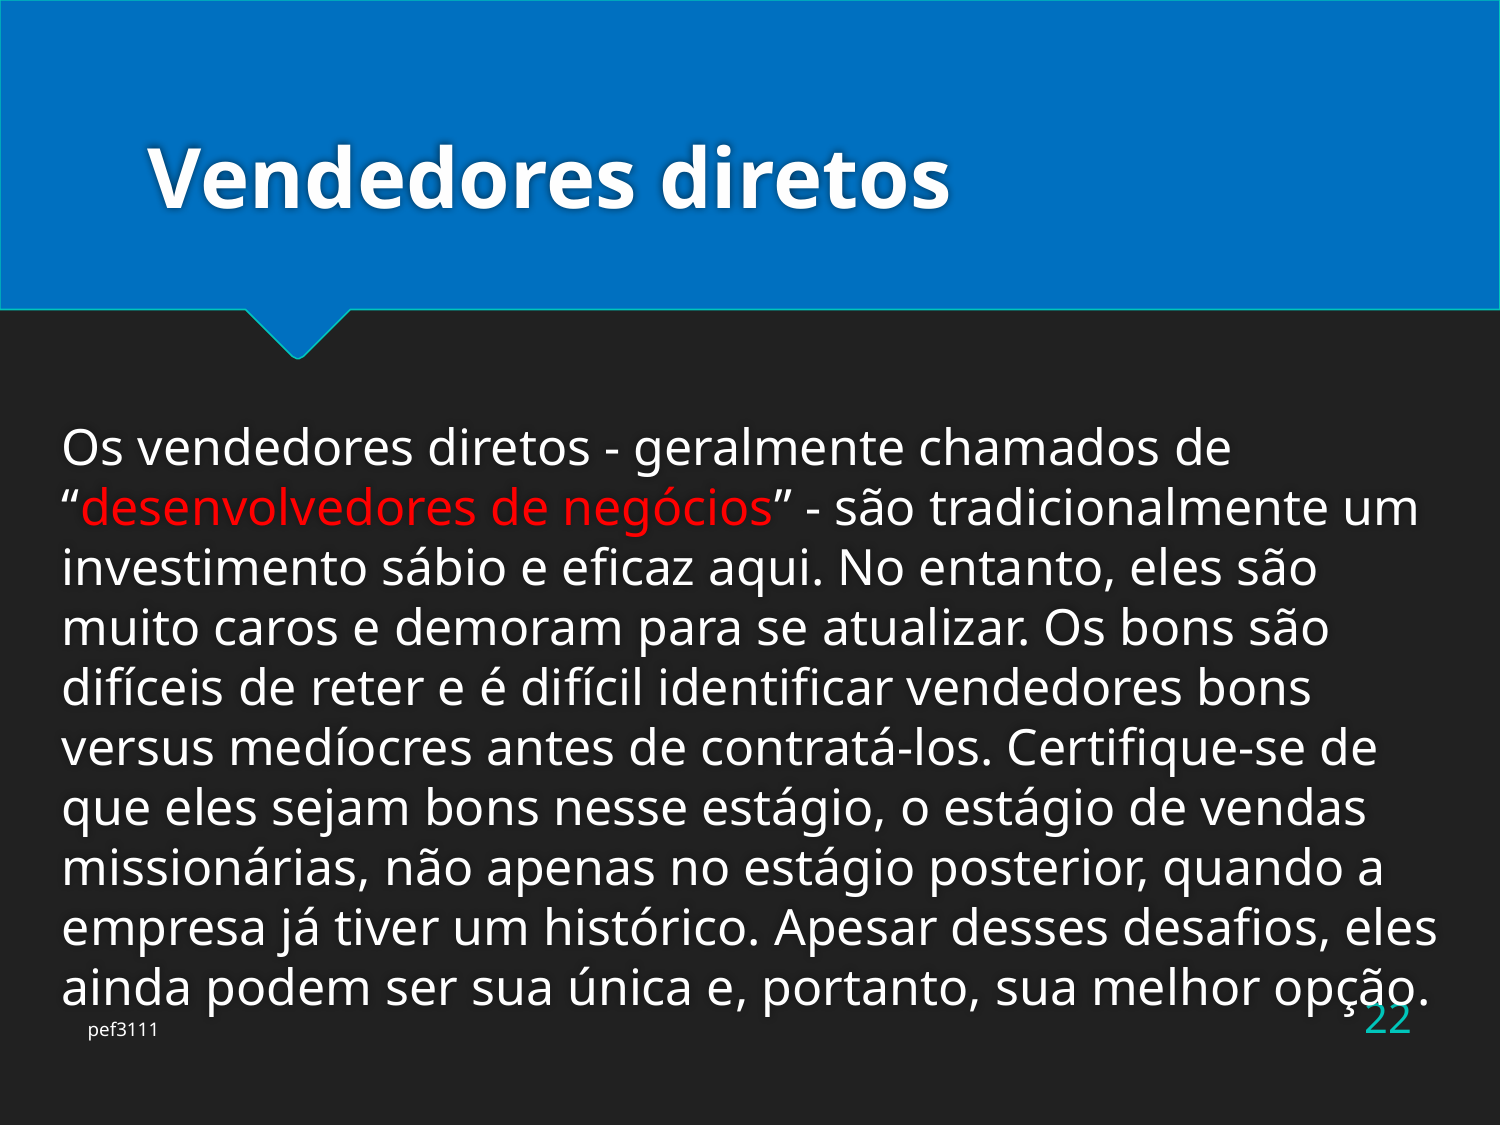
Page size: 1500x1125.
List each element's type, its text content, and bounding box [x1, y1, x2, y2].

footer pef3111 [72, 991, 1105, 1051]
list Os vendedores diretos - geralmente chamados de “desenvolvedores de negócios” - são tradicionalmente um investimento sábio e eficaz aqui. No entanto, eles são muito caros e demoram para se atualizar. Os bons são difíceis de reter e é difícil identificar vendedores bons versus medíocres antes de contratá-los. Certifique-se de que eles sejam bons nesse estágio, o estágio de vendas missionárias, não apenas no estágio posterior, quando a empresa já tiver um histórico. Apesar desses desafios, eles ainda podem ser sua única e, portanto, sua melhor opção. [46, 364, 1477, 1067]
slide_number 22 [1296, 970, 1428, 1051]
title Vendedores diretos [132, 73, 1368, 233]
